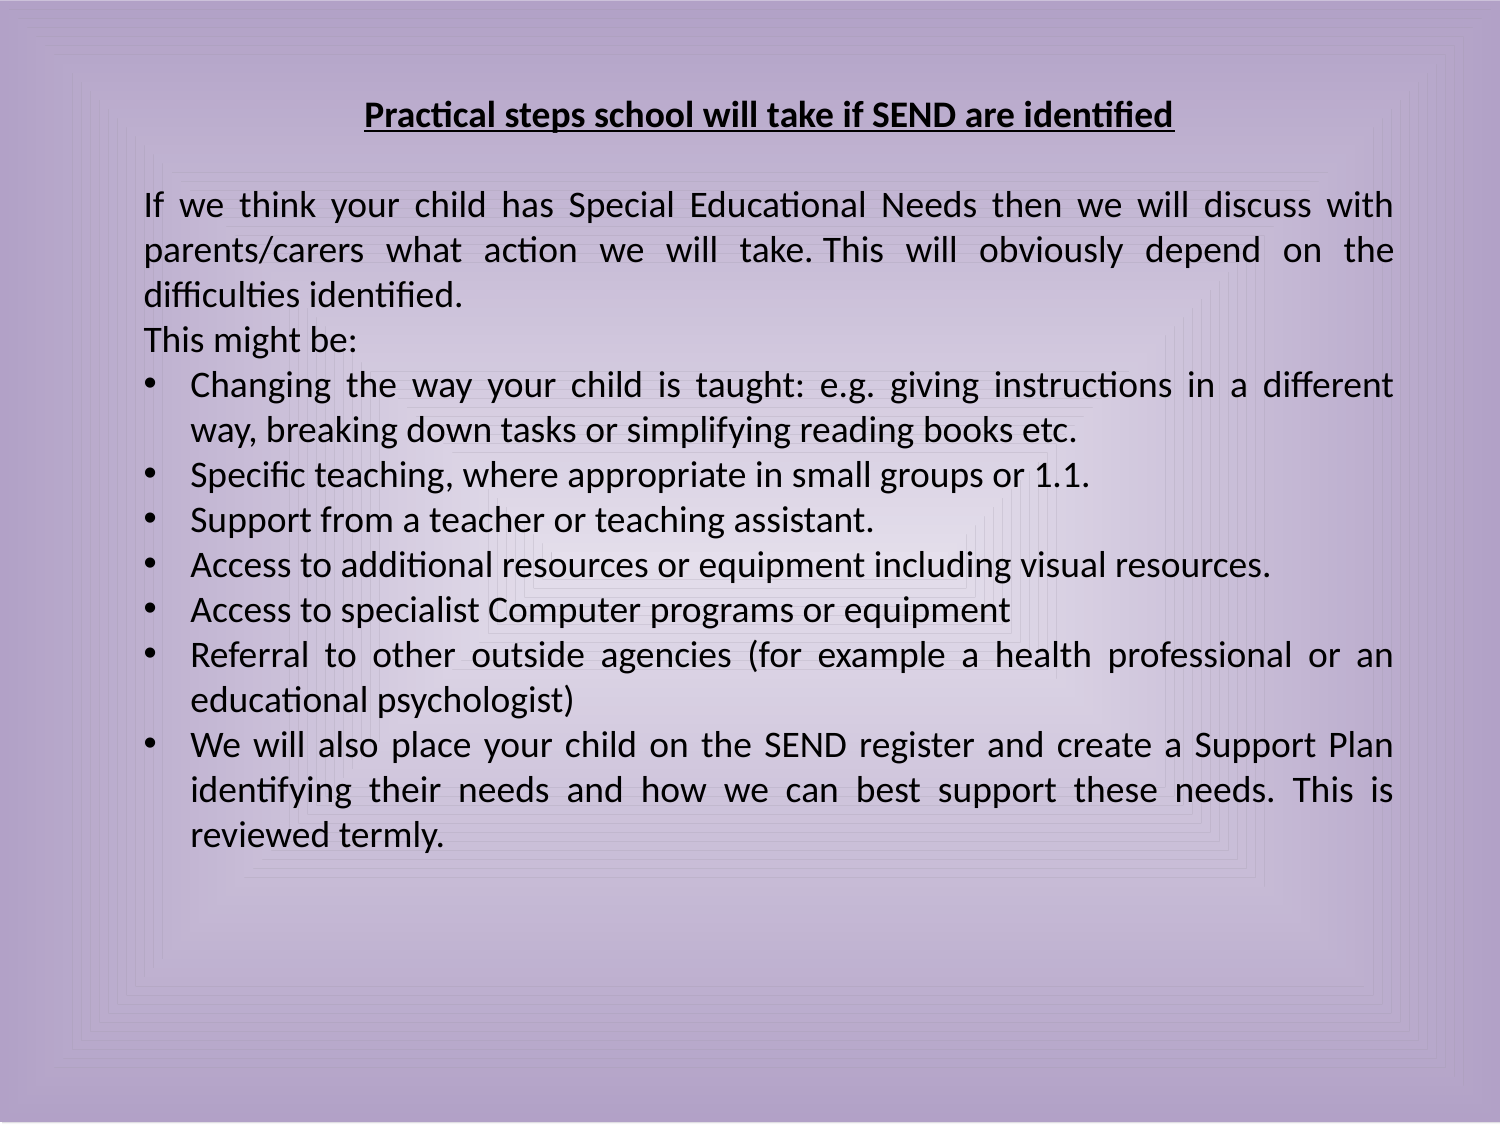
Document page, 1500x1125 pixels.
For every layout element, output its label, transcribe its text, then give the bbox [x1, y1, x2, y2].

text_box Practical steps school will take if SEND are identified If we think your child has Special Educational Needs then we will discuss with parents/carers what action we will take. This will obviously depend on the difficulties identified. This might be: Changing the way your child is taught: e.g. giving instructions in a different way, breaking down tasks or simplifying reading books etc. Specific teaching, where appropriate in small groups or 1.1. Support from a teacher or teaching assistant. Access to additional resources or equipment including visual resources. Access to specialist Computer programs or equipment Referral to other outside agencies (for example a health professional or an educational psychologist) We will also place your child on the SEND register and create a Support Plan identifying their needs and how we can best support these needs. This is reviewed termly. [128, 82, 1411, 942]
text_box [0, 0, 1500, 1122]
